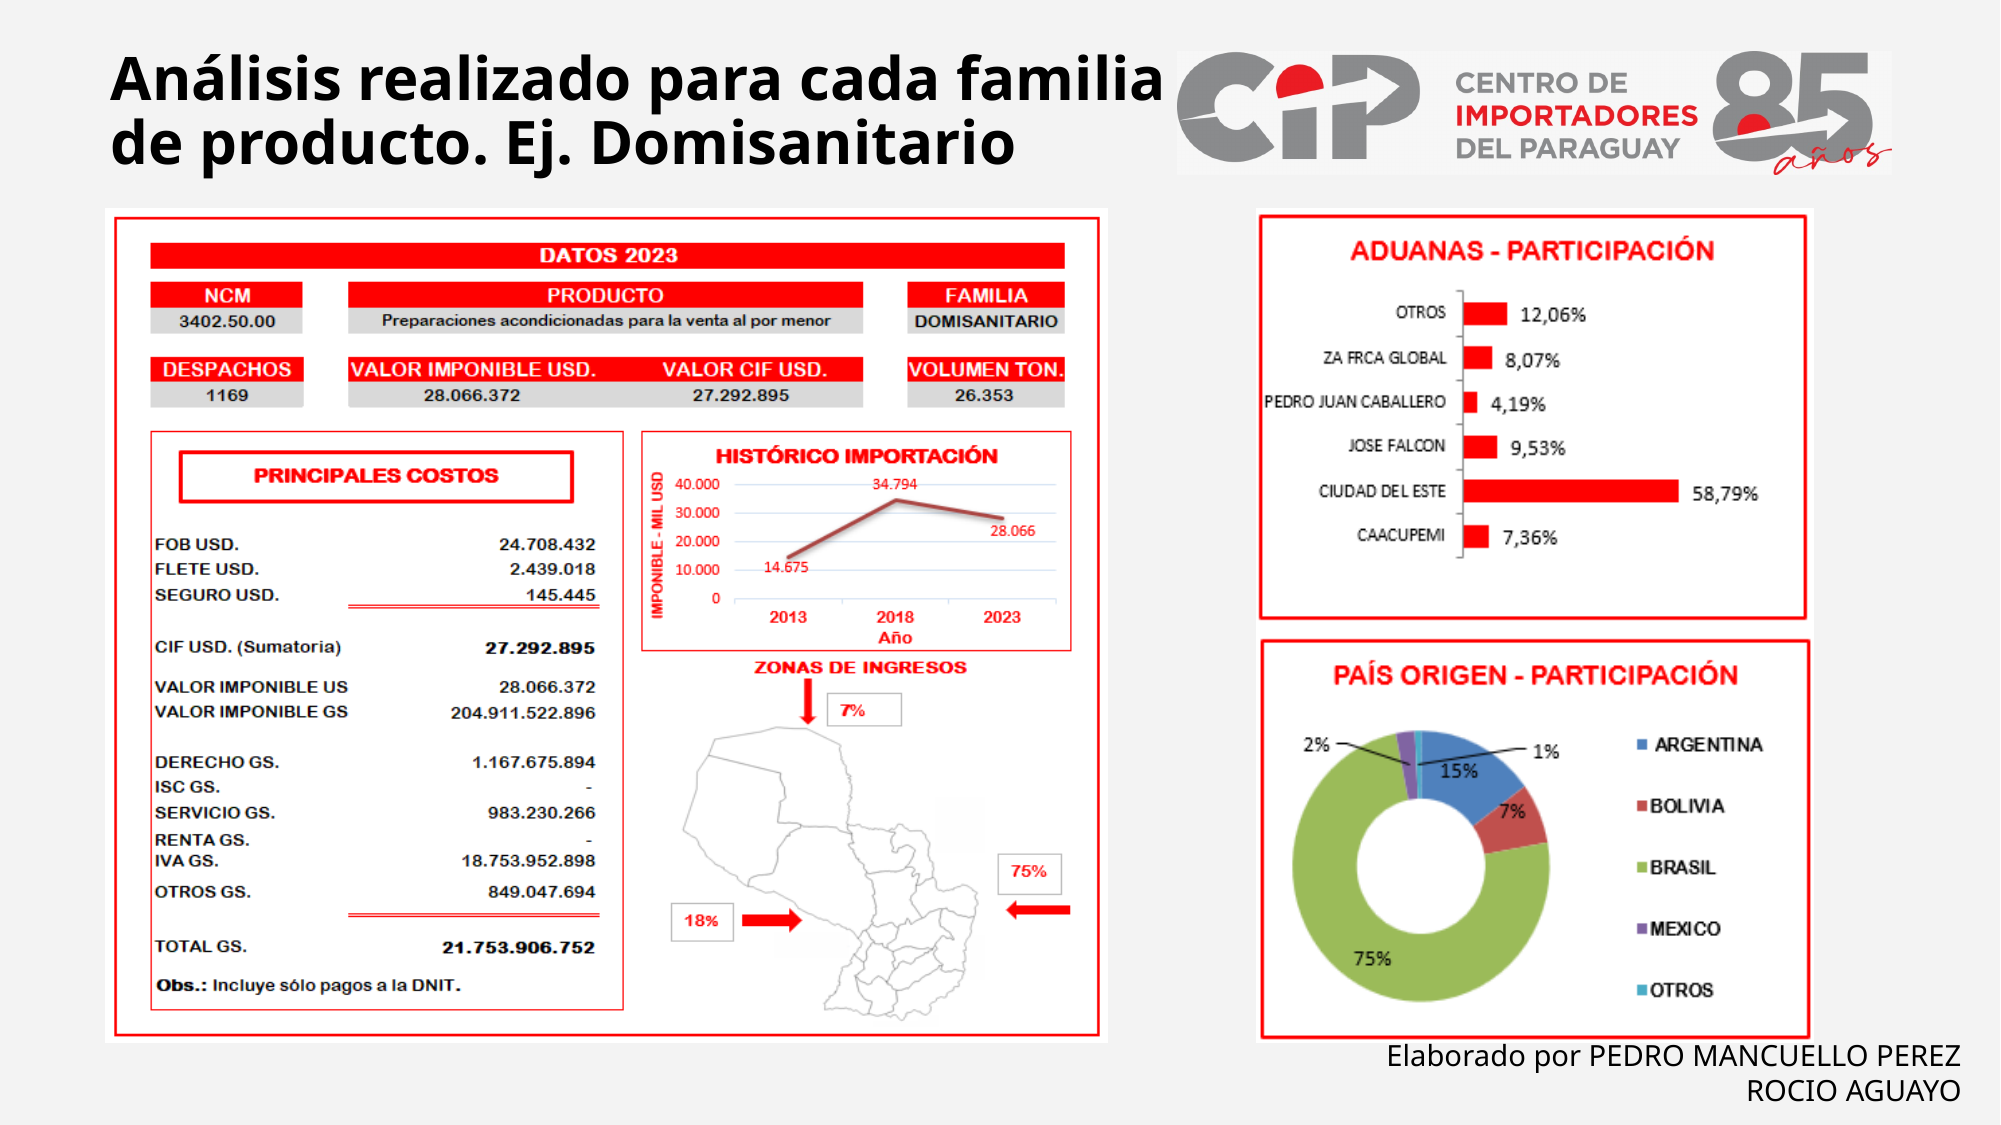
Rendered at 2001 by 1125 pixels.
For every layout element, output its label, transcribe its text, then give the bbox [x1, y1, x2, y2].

title Análisis realizado para cada familia de producto. Ej. Domisanitario [95, 36, 1195, 190]
text_box Elaborado por PEDRO MANCUELLO PEREZ ROCIO AGUAYO [1179, 1030, 1977, 1115]
picture [105, 208, 1108, 1044]
picture [1255, 208, 1814, 1044]
picture [1177, 51, 1892, 175]
